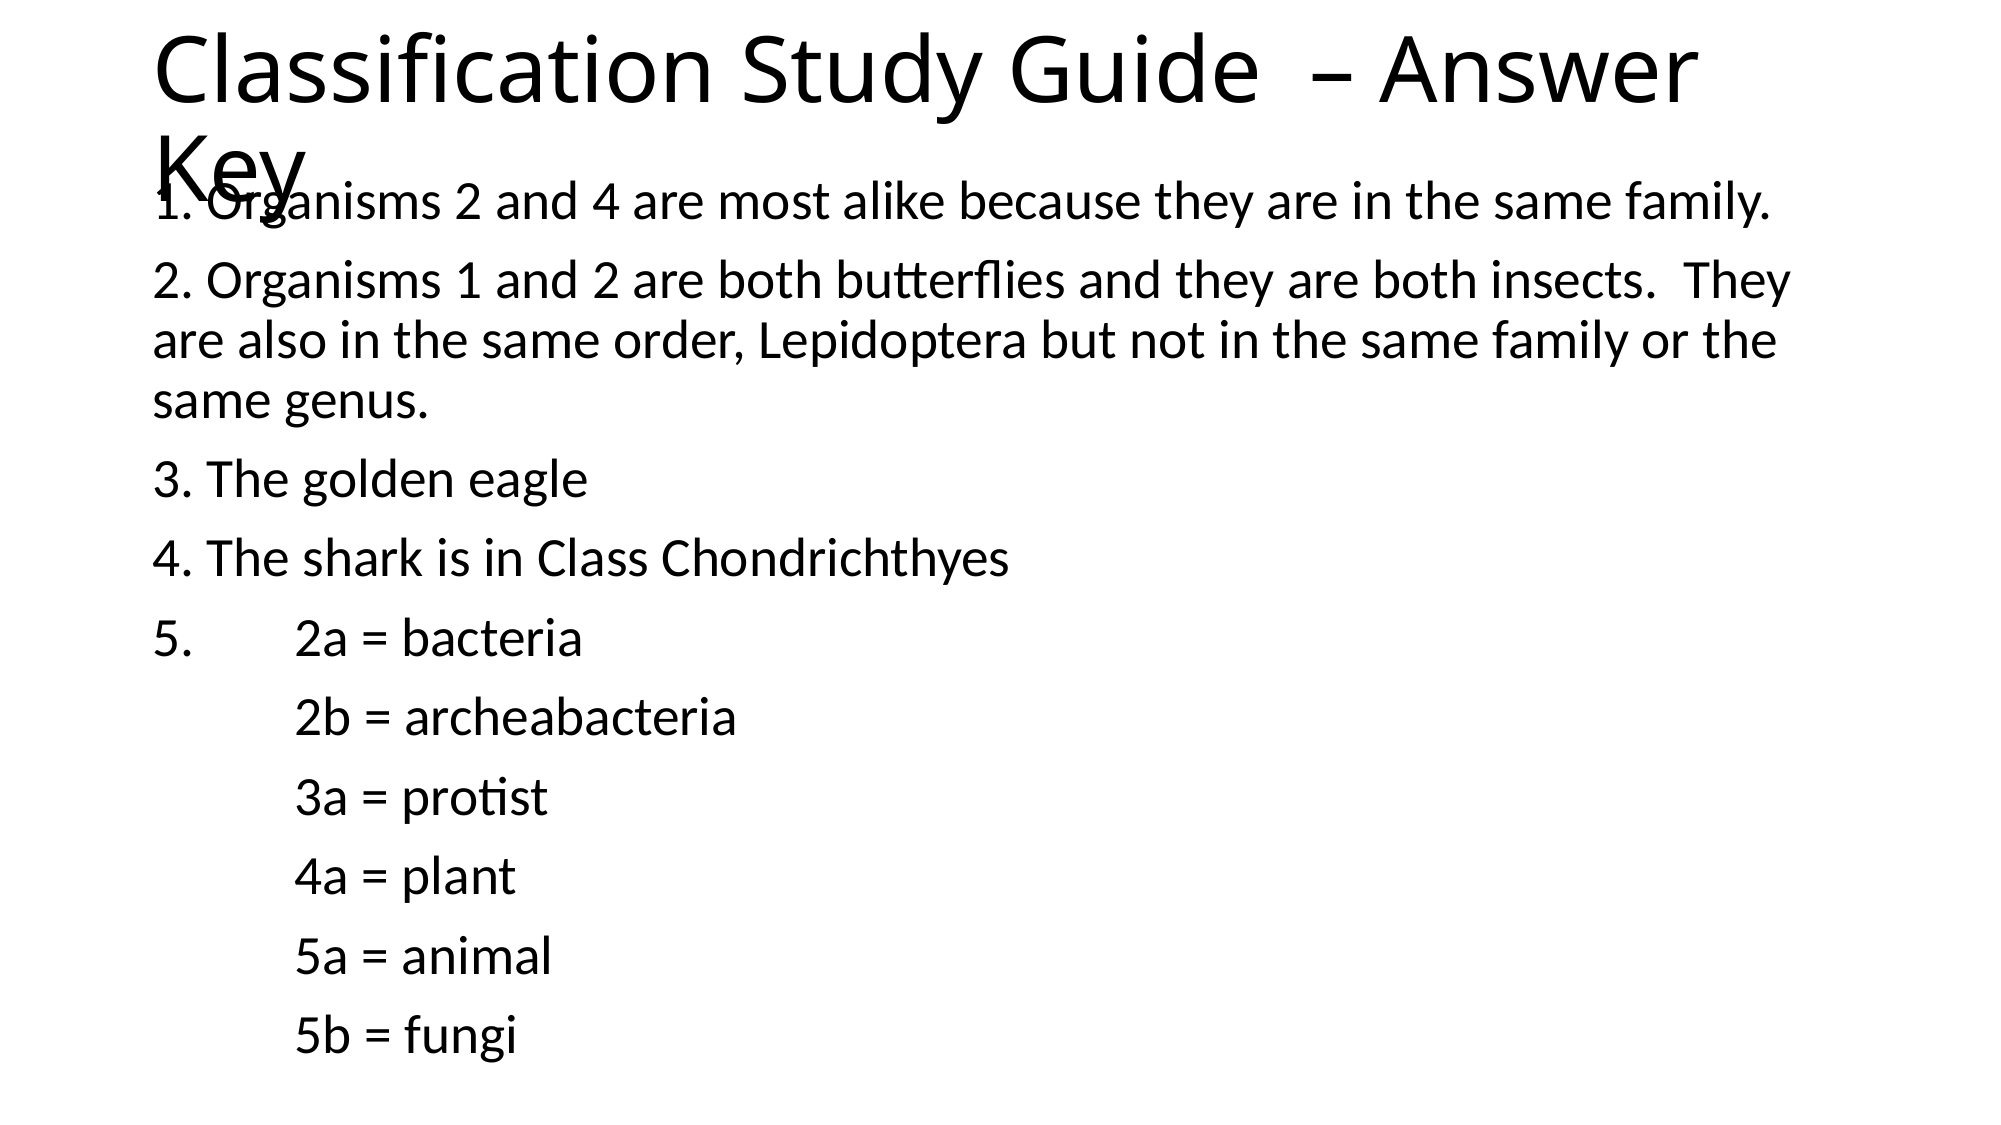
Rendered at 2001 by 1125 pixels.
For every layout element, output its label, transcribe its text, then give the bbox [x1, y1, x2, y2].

title Classification Study Guide – Answer Key [137, 59, 1863, 164]
list 1. Organisms 2 and 4 are most alike because they are in the same family. 2. Organisms 1 and 2 are both butterflies and they are both insects. They are also in the same order, Lepidoptera but not in the same family or the same genus. 3. The golden eagle 4. The shark is in Class Chondrichthyes 5. 2a = bacteria 2b = archeabacteria 3a = protist 4a = plant 5a = animal 5b = fungi [137, 164, 1863, 1088]
